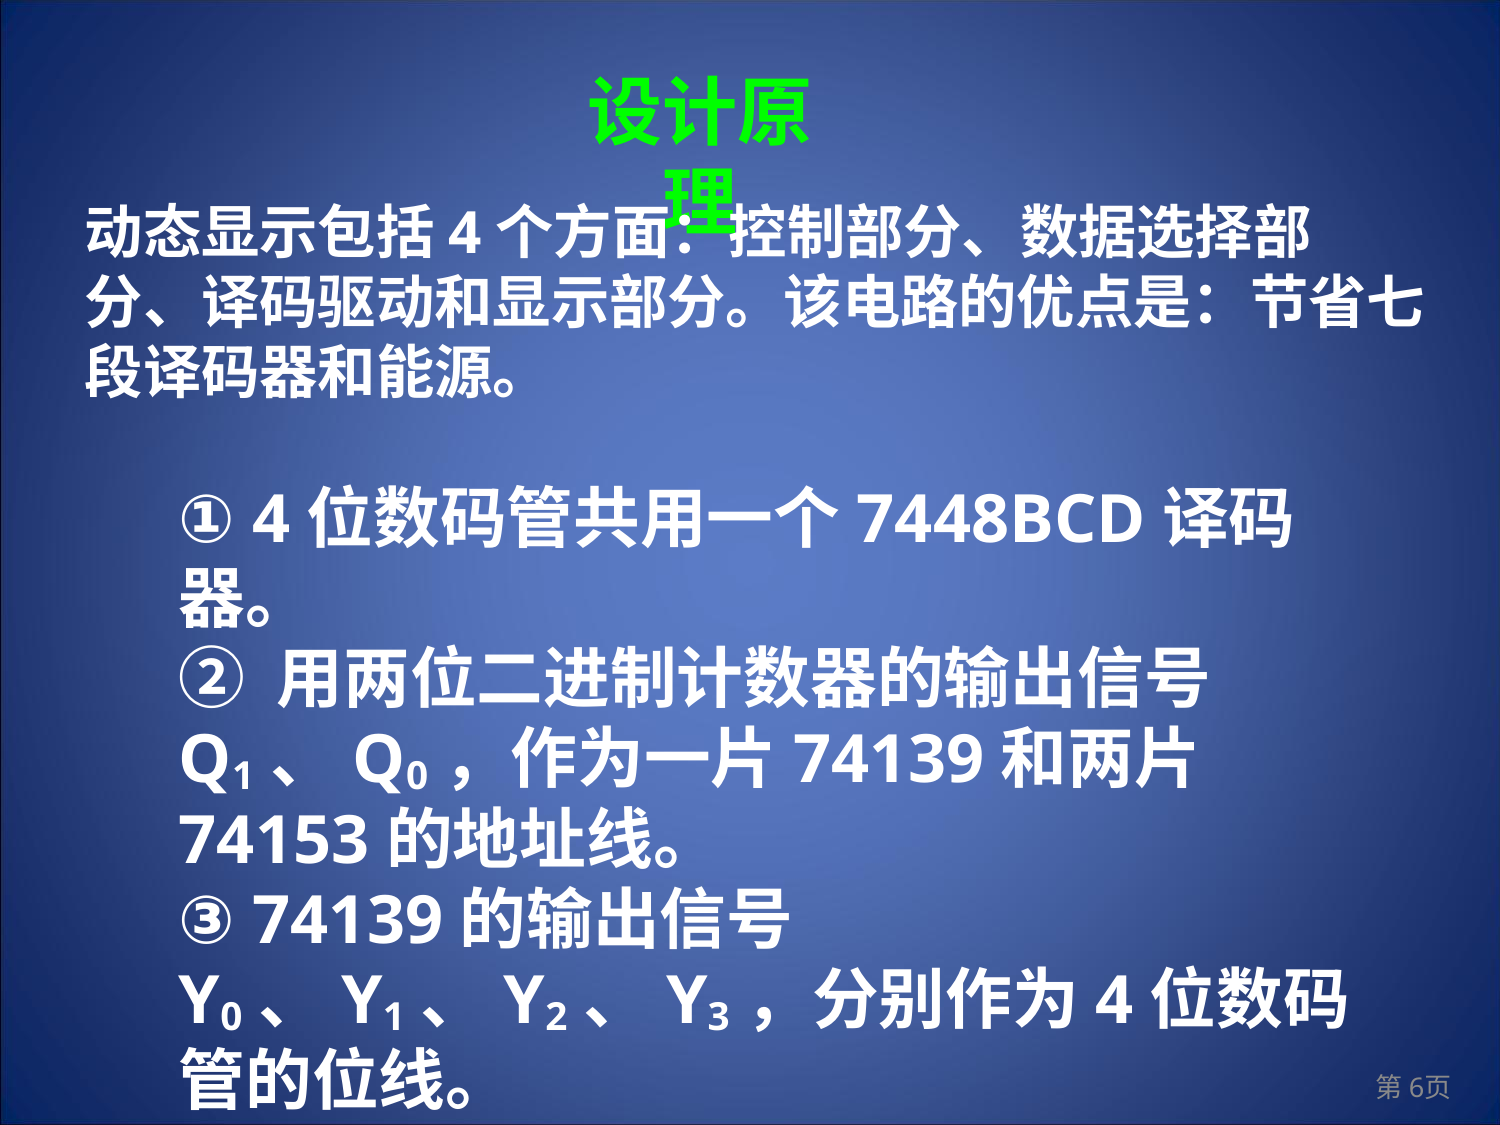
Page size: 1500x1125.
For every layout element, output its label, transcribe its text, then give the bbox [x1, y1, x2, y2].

text_box 设计原理 [514, 35, 886, 184]
text_box 动态显示包括4个方面：控制部分、数据选择部分、译码驱动和显示部分。该电路的优点是：节省七段译码器和能源。 [70, 187, 1442, 413]
picture [0, 0, 1500, 1125]
text_box ① 4位数码管共用一个7448BCD译码器。 ② 用两位二进制计数器的输出信号Q1、Q0，作为一片74139和两片74153的地址线。 ③ 74139的输出信号Y0、Y1、Y2、Y3，分别作为4位数码管的位线。 [163, 468, 1381, 1125]
